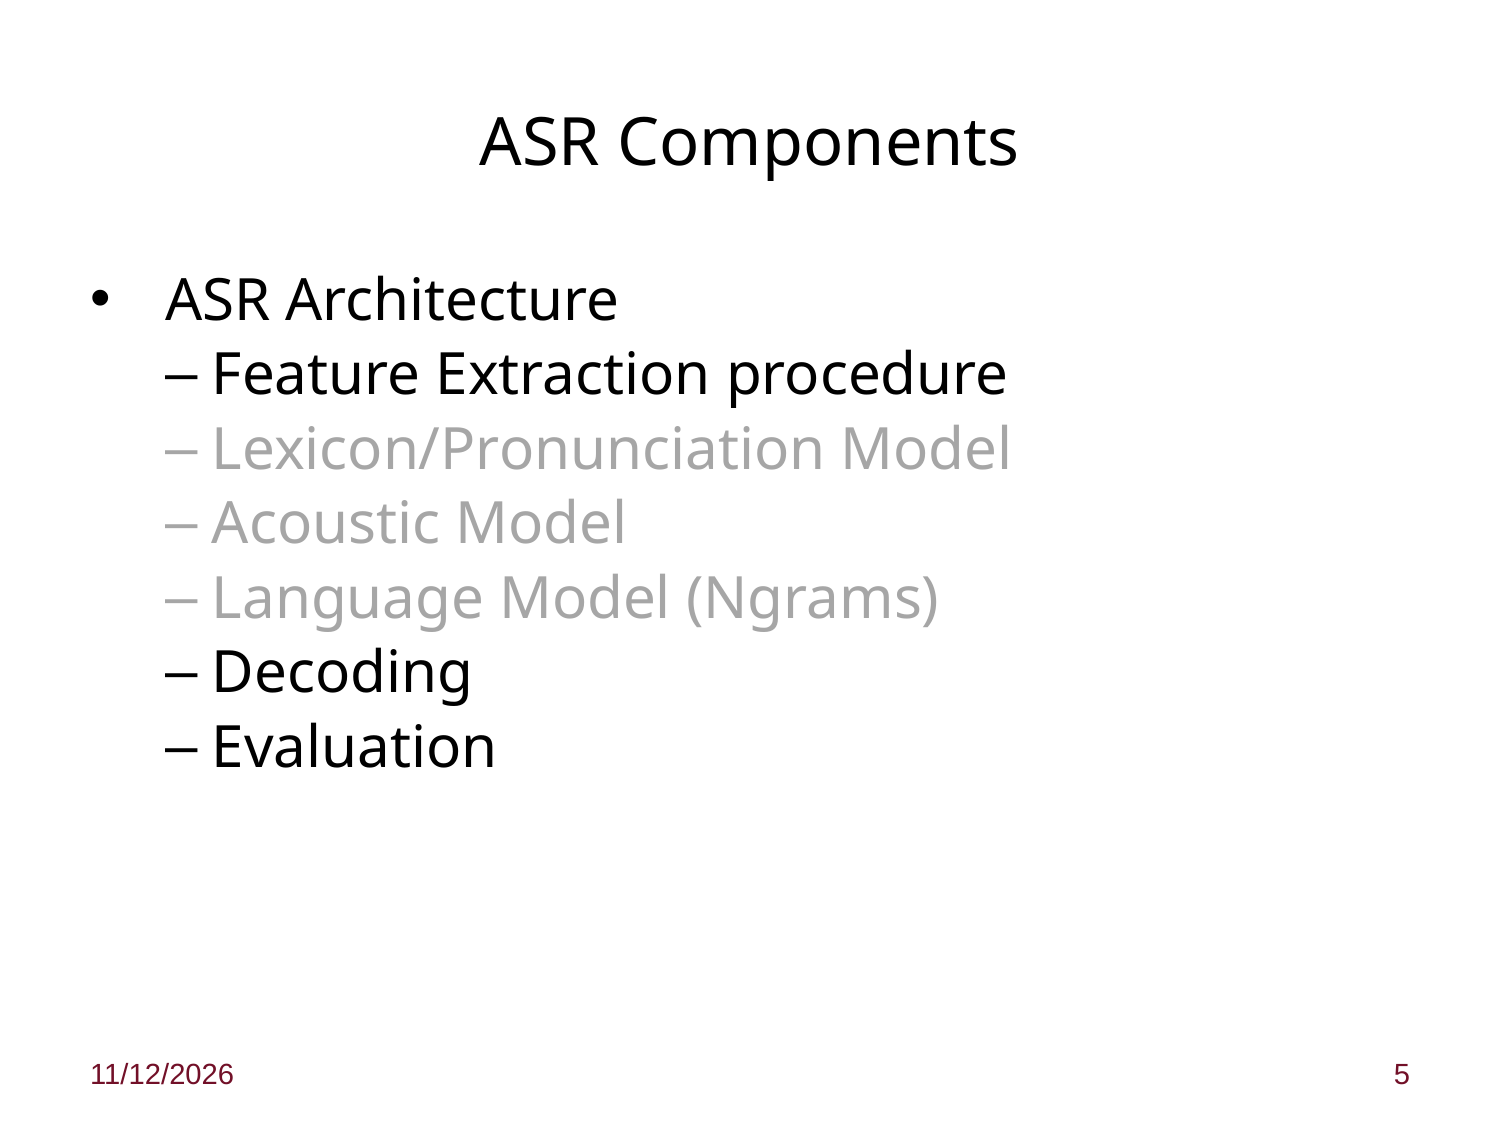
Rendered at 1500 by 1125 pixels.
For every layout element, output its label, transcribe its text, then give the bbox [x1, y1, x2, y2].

title ASR Components [75, 45, 1425, 233]
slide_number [75, 1042, 425, 1103]
list ASR Architecture Feature Extraction procedure Lexicon/Pronunciation Model Acoustic Model Language Model (Ngrams) Decoding Evaluation [75, 262, 1425, 1005]
slide_number 5 [1074, 1042, 1425, 1103]
